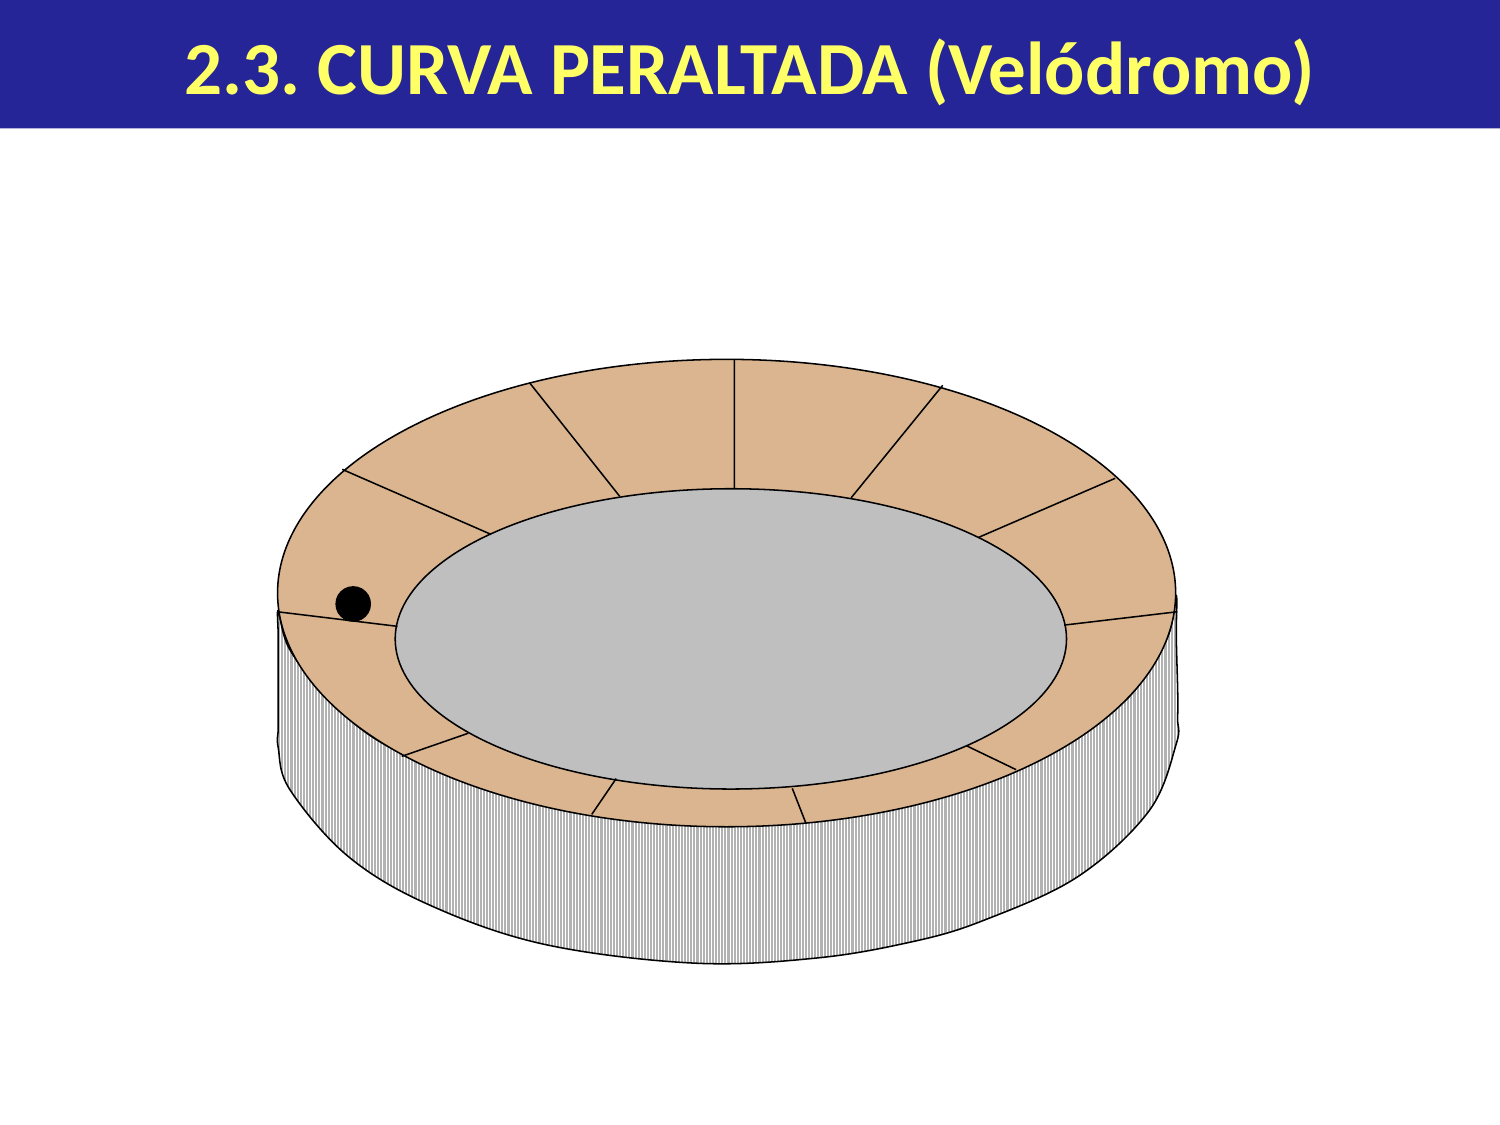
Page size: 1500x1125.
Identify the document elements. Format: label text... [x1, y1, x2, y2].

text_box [275, 359, 1182, 966]
title 2.3. CURVA PERALTADA (Velódromo) [0, 0, 1500, 129]
